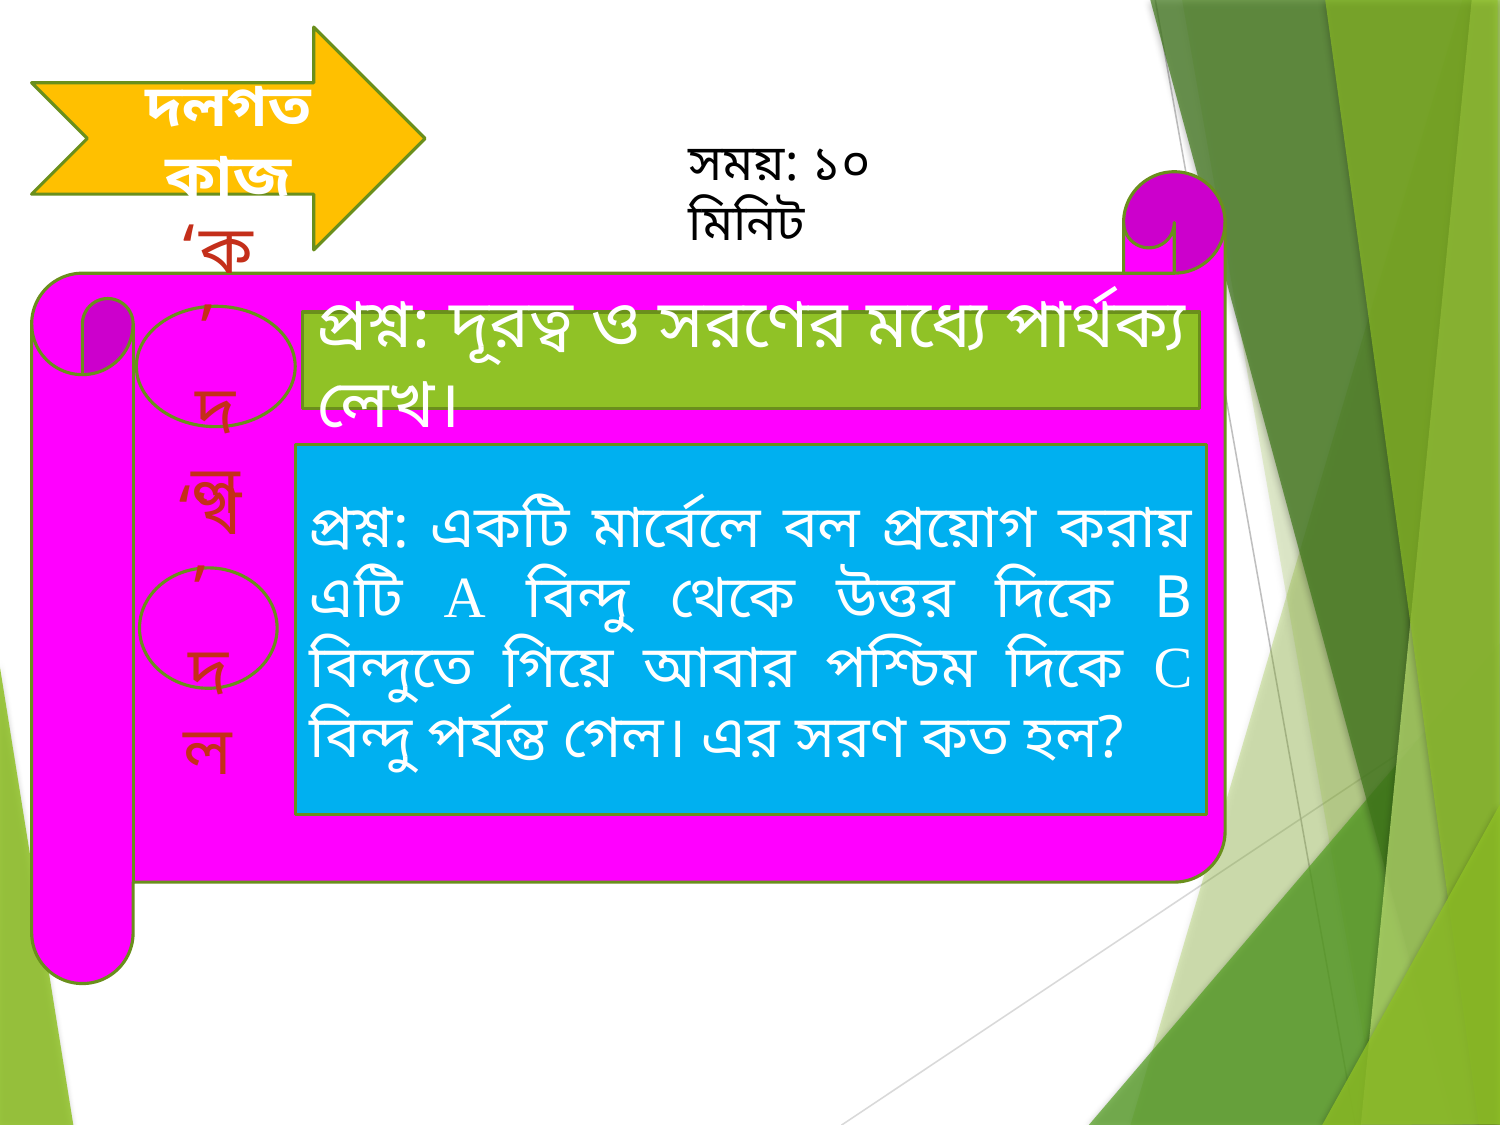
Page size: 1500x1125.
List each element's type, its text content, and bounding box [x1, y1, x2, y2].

text_box [30, 170, 1227, 986]
text_box দলগত কাজ [30, 25, 427, 252]
text_box ‘ক’ দল [134, 304, 297, 429]
text_box প্রশ্ন: একটি মার্বেলে বল প্রয়োগ করায় এটি A বিন্দু থেকে উত্তর দিকে B বিন্দুতে গিয়ে আবার পশ্চিম দিকে C বিন্দু পর্যন্ত গেল। এর সরণ কত হল? [294, 443, 1208, 816]
text_box প্রশ্ন: দূরত্ব ও সরণের মধ্যে পার্থক্য লেখ। [301, 310, 1201, 410]
text_box সময়: ১০ মিনিট [674, 123, 987, 259]
text_box ‘খ’ দল [137, 566, 279, 690]
